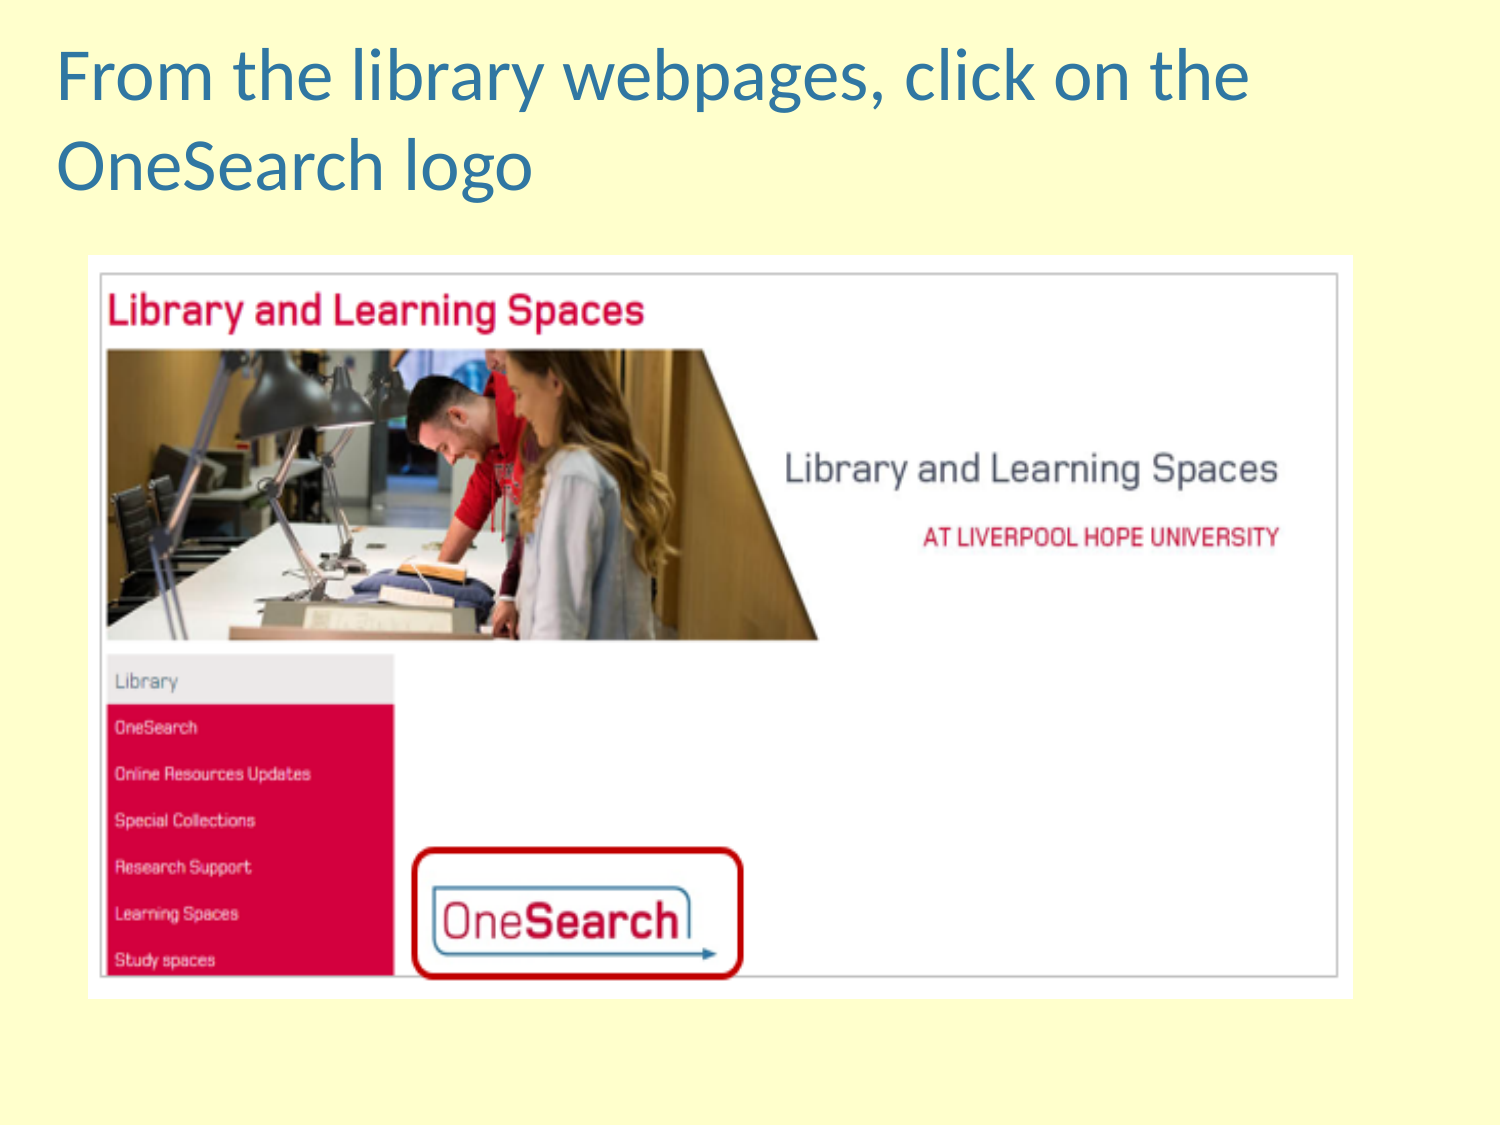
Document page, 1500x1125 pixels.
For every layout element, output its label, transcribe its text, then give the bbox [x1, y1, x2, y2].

picture [88, 255, 1353, 999]
title From the library webpages, click on the OneSearch logo [41, 21, 1392, 210]
